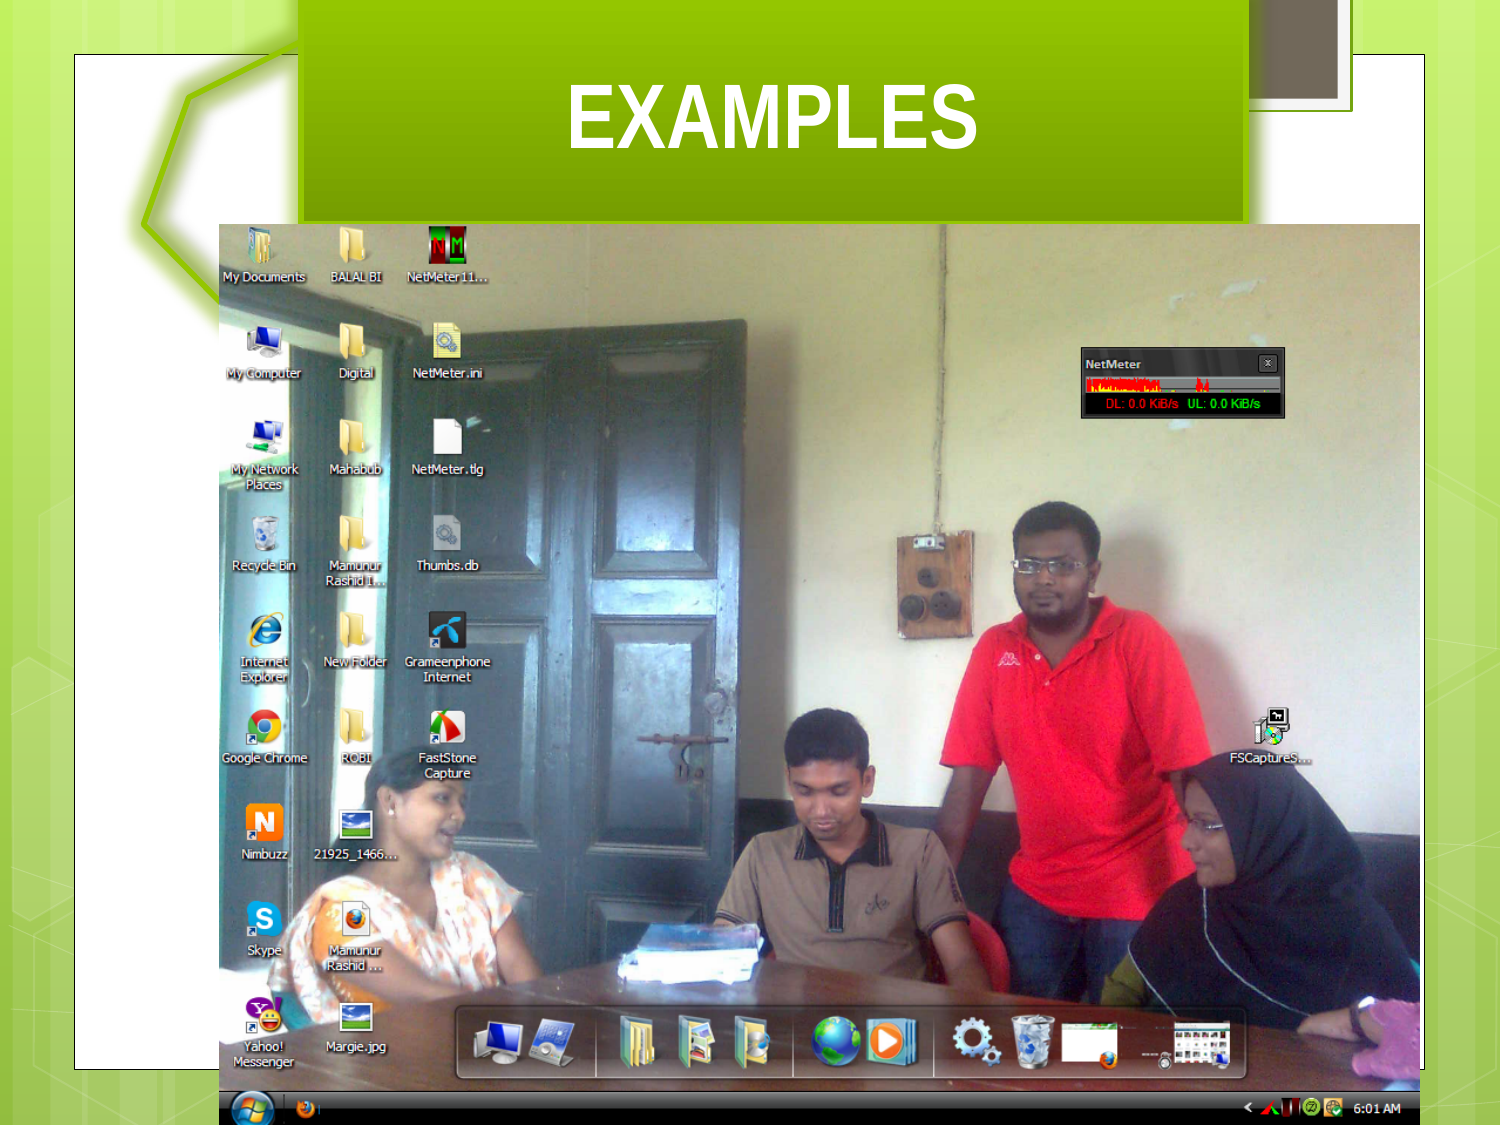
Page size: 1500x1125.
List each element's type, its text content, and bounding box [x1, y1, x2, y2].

picture [218, 224, 1421, 1125]
text_box EXAMPLES [142, 0, 1247, 295]
